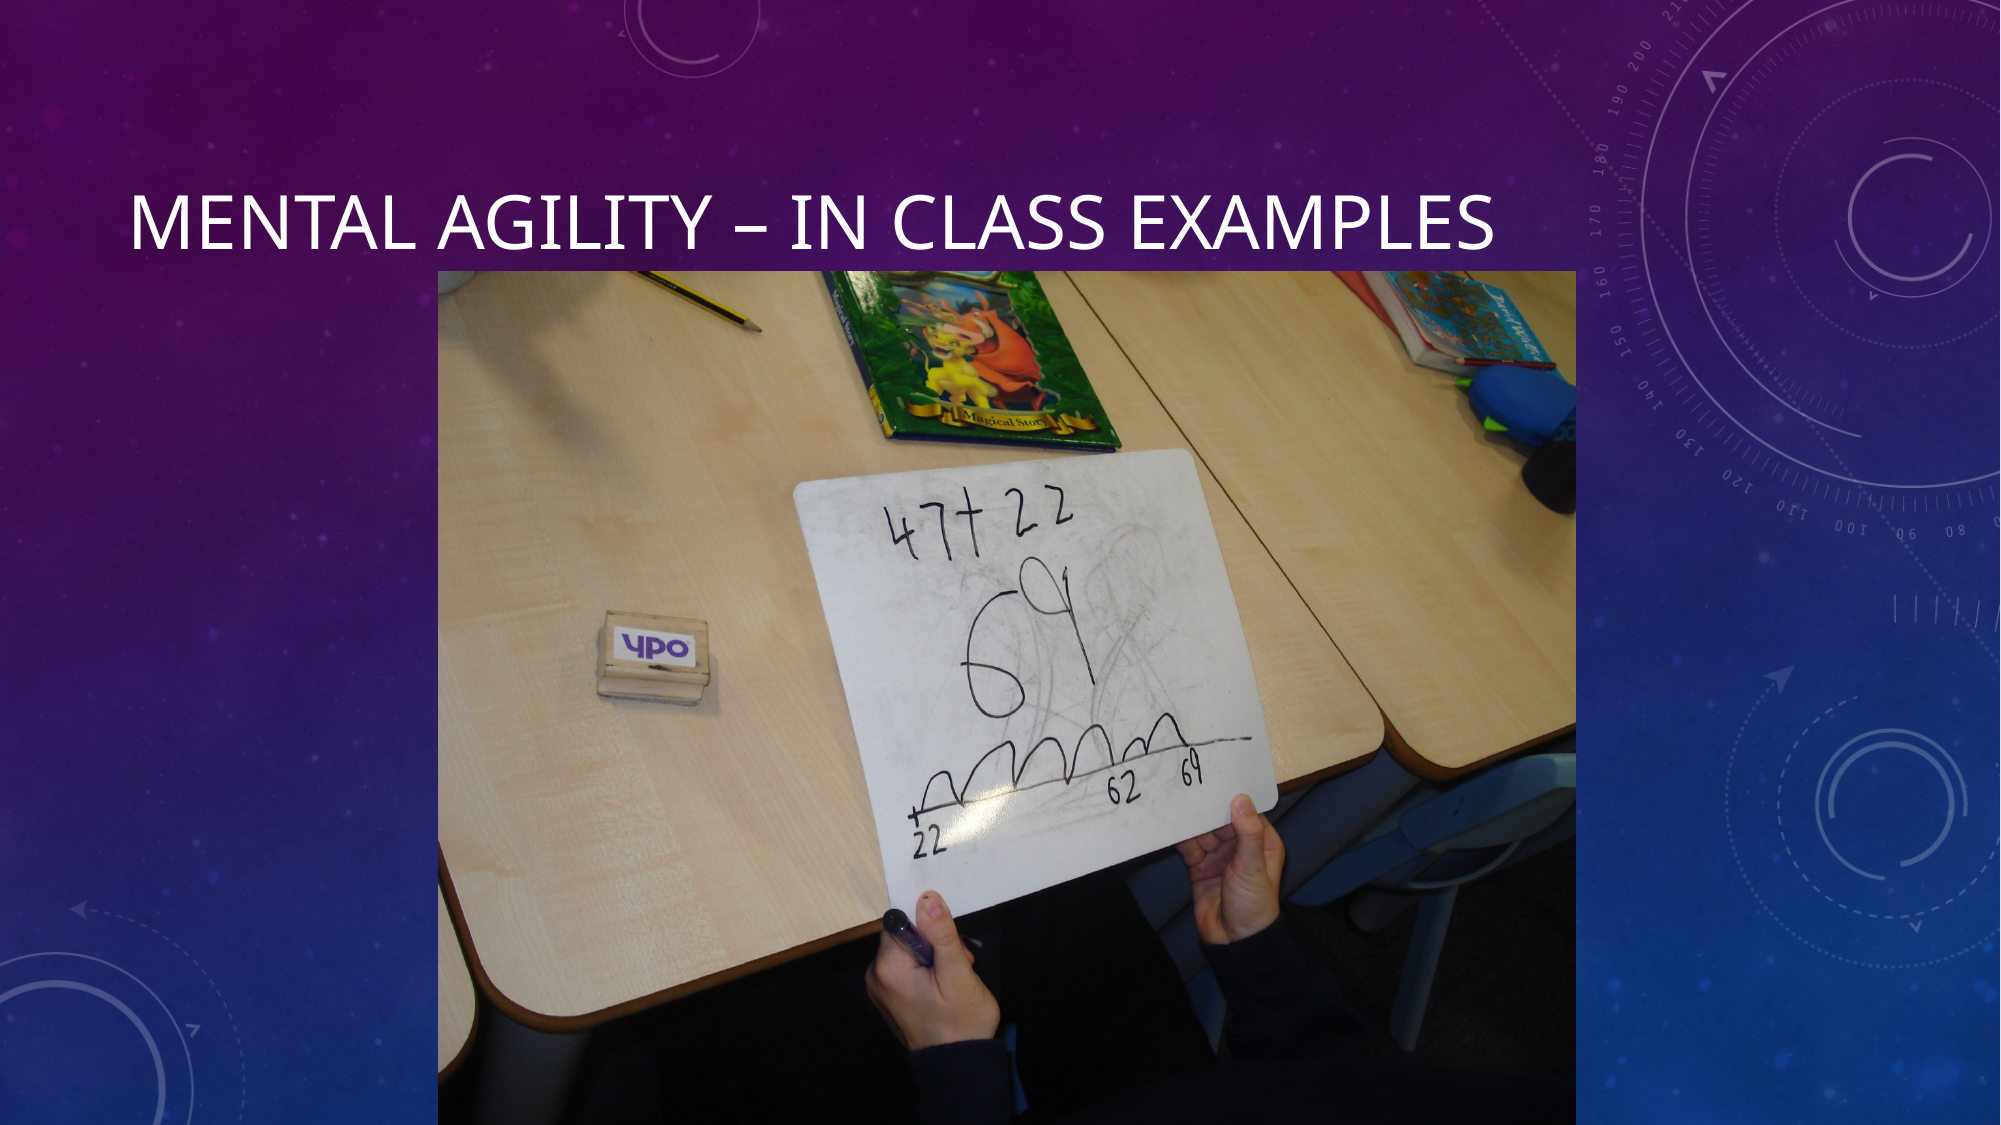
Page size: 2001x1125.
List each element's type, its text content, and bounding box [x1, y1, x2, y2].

picture [0, 0, 2001, 1125]
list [438, 271, 1576, 1125]
title Mental Agility – In Class Examples [112, 99, 1775, 339]
